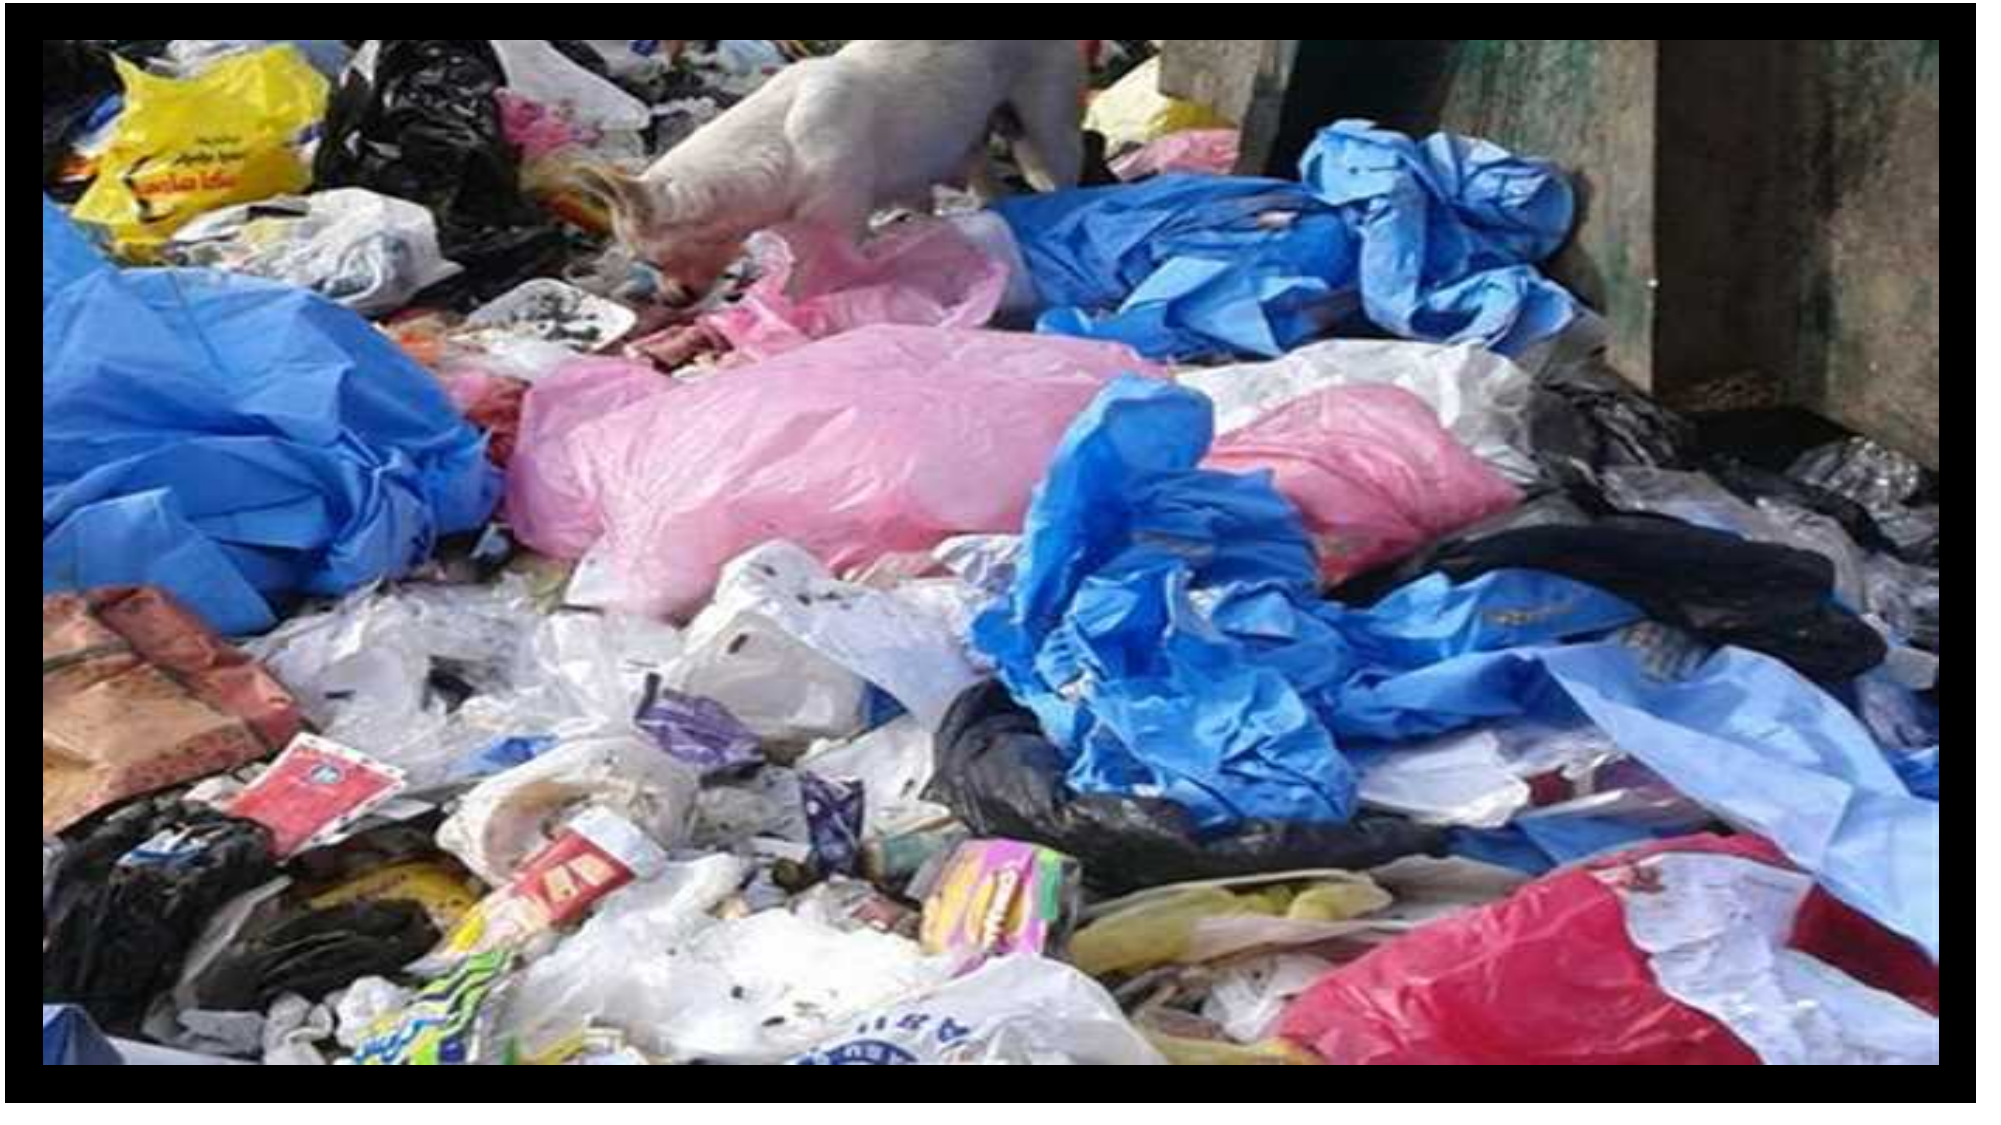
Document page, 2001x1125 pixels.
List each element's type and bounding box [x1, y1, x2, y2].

list [42, 40, 1939, 1066]
